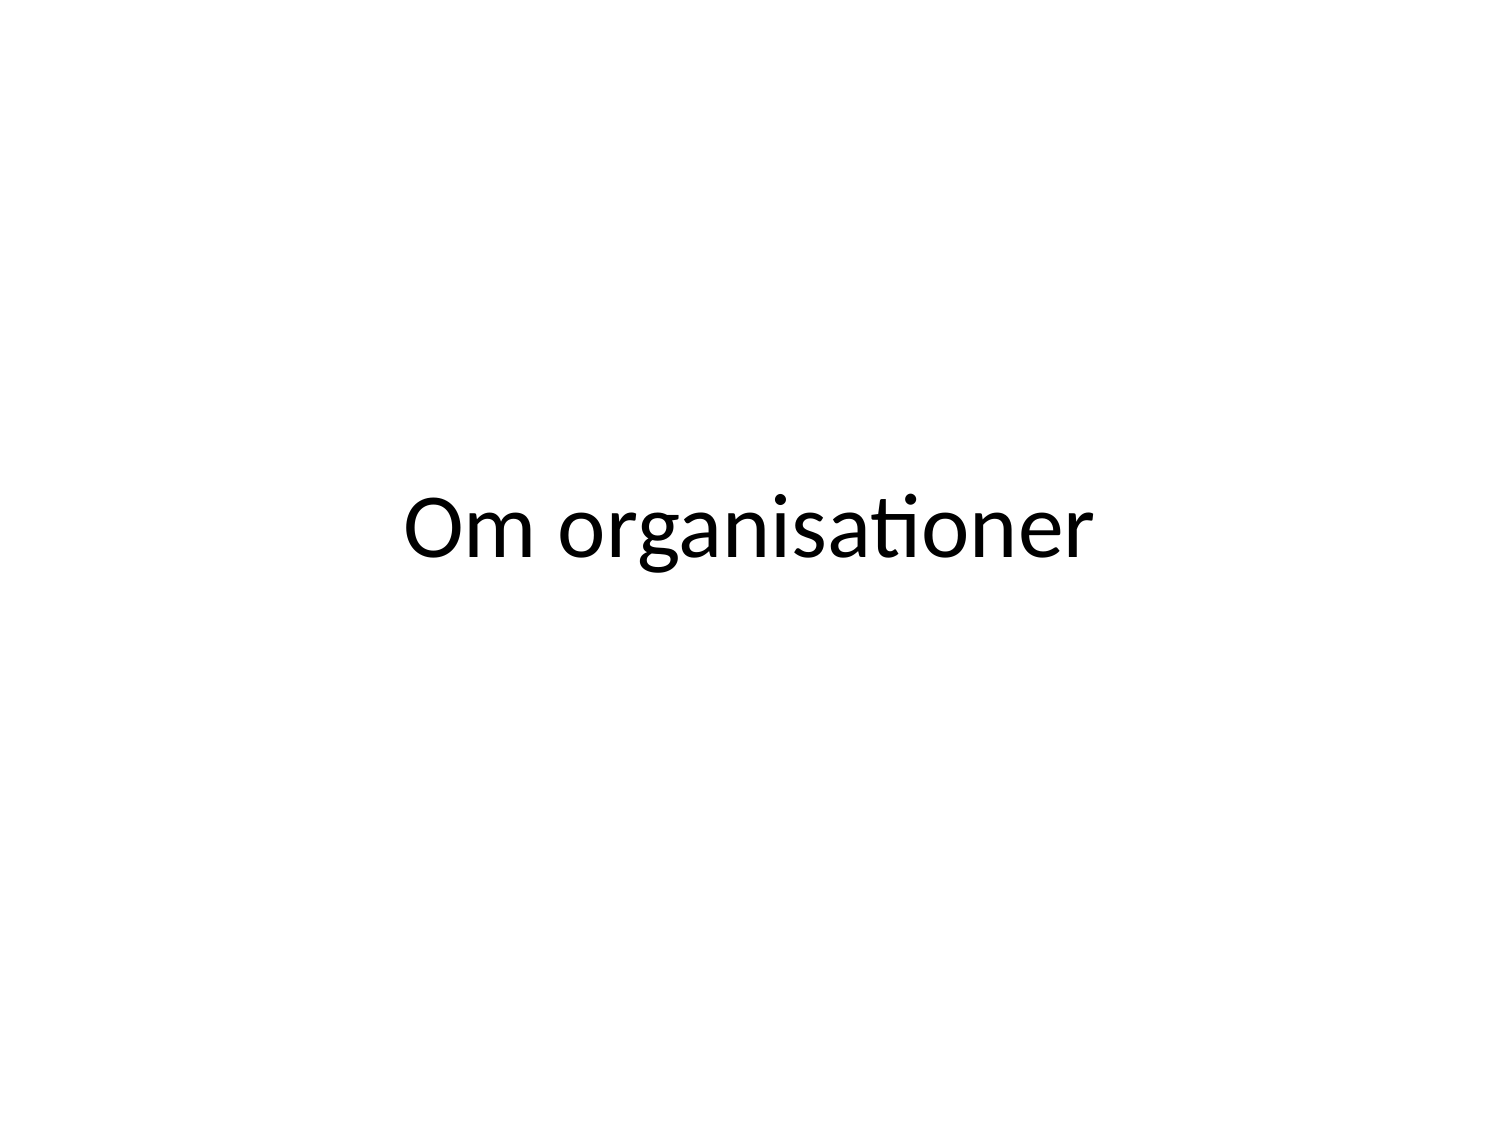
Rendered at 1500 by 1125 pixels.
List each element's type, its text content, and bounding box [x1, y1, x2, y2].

list Om organisationer [0, 266, 1500, 1010]
